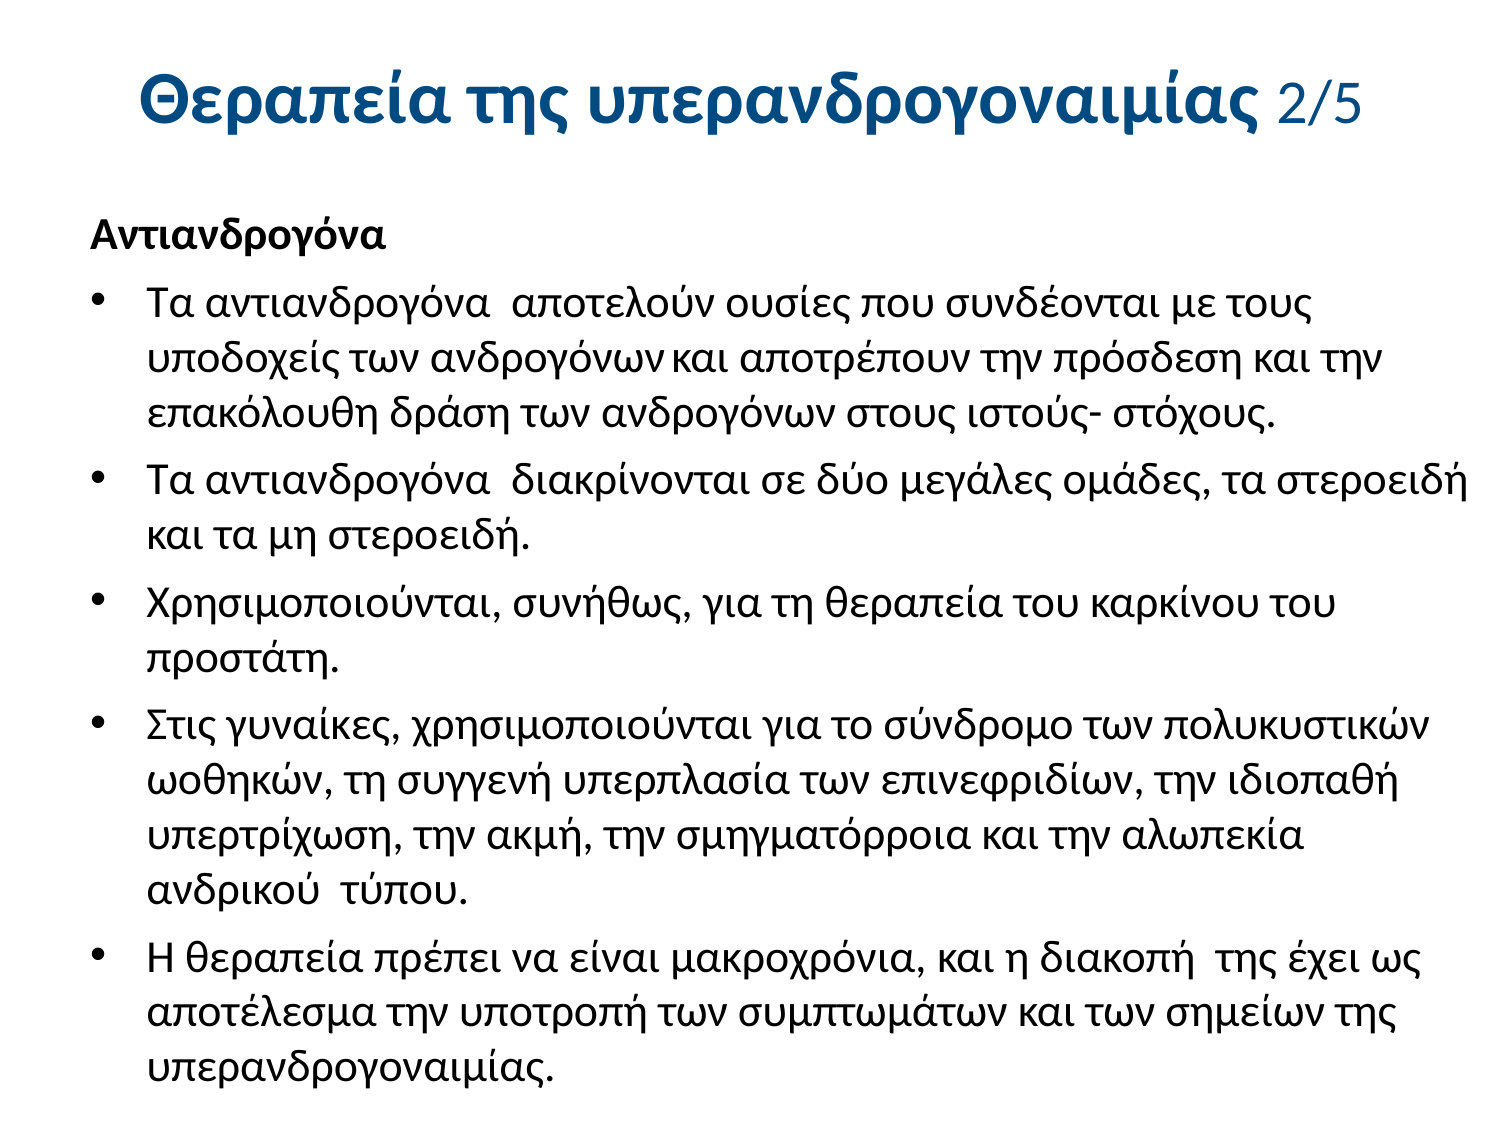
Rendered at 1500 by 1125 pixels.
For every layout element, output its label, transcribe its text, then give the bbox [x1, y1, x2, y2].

title Θεραπεία της υπερανδρογοναιμίας 2/5 [76, 19, 1427, 169]
list Αντιανδρογόνα Τα αντιανδρογόνα αποτελούν ουσίες που συνδέονται με τους υποδοχείς των ανδρογόνων και αποτρέπουν την πρόσδεση και την επακόλουθη δράση των ανδρογόνων στους ιστούς- στόχους. Τα αντιανδρογόνα διακρίνονται σε δύο μεγάλες ομάδες, τα στεροειδή και τα μη στεροειδή. Χρησιμοποιούνται, συνήθως, για τη θεραπεία του καρκίνου του προστάτη. Στις γυναίκες, χρησιμοποιούνται για το σύνδρομο των πολυκυστικών ωοθηκών, τη συγγενή υπερπλασία των επινεφριδίων, την ιδιοπαθή υπερτρίχωση, την ακμή, την σμηγματόρροια και την αλωπεκία ανδρικού τύπου. Η θεραπεία πρέπει να είναι μακροχρόνια, και η διακοπή της έχει ως αποτέλεσμα την υποτροπή των συμπτωμάτων και των σημείων της υπερανδρογοναιμίας. [75, 196, 1495, 1125]
